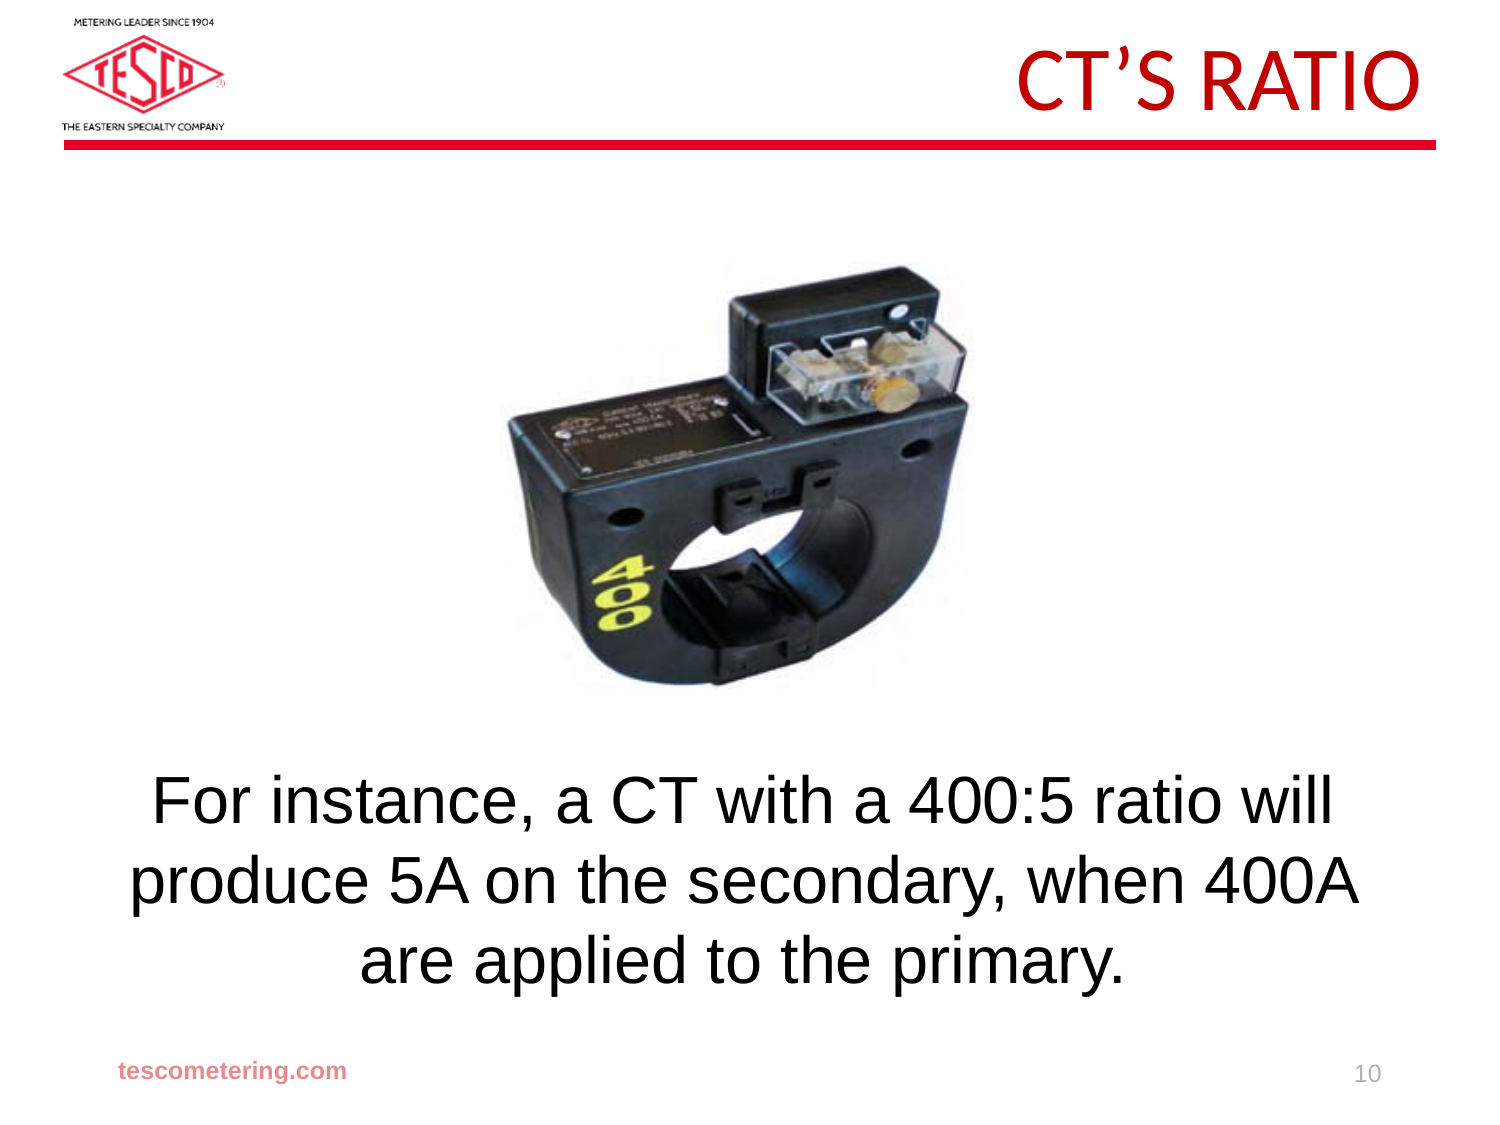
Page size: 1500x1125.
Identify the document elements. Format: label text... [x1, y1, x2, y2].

footer tescometering.com [103, 1039, 610, 1100]
title CT’s Ratio [255, 24, 1438, 137]
text_box For instance, a CT with a 400:5 ratio will produce 5A on the secondary, when 400A are applied to the primary. [74, 749, 1413, 1005]
picture [499, 262, 975, 689]
picture [62, 17, 225, 133]
slide_number 10 [1059, 1042, 1397, 1103]
